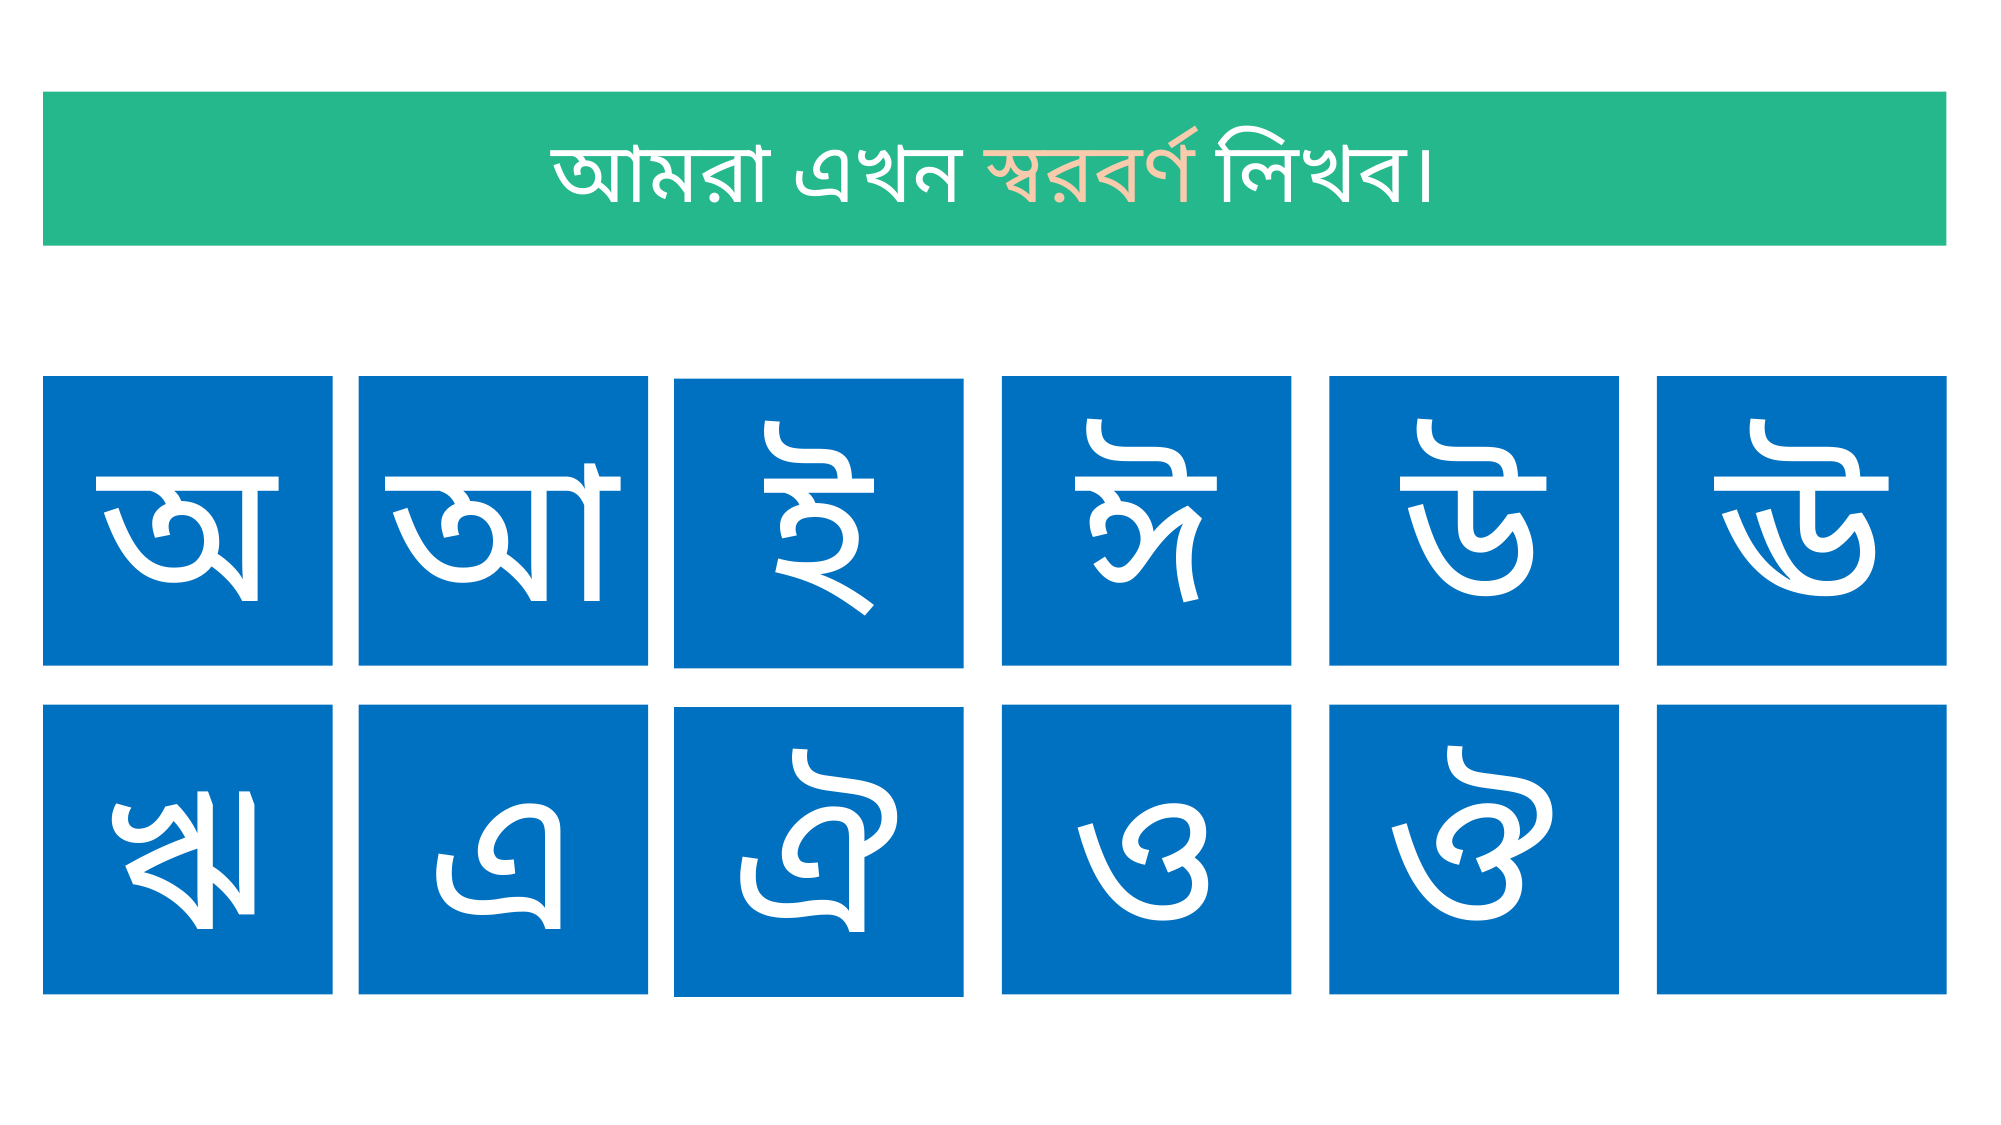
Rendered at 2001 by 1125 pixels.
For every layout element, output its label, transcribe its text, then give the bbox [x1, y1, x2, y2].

text_box ও [1001, 704, 1292, 995]
text_box উ [1328, 375, 1620, 667]
text_box ঐ [673, 706, 965, 998]
text_box [1656, 704, 1948, 995]
text_box ঈ [1001, 375, 1292, 667]
text_box ঔ [1328, 704, 1620, 995]
text_box আমরা এখন স্বরবর্ণ লিখব। [42, 91, 1947, 247]
text_box ঋ [42, 704, 334, 995]
text_box এ [358, 704, 649, 995]
text_box ঊ [1656, 375, 1948, 667]
text_box আ [358, 375, 649, 667]
text_box ই [673, 378, 965, 669]
text_box অ [42, 375, 334, 667]
